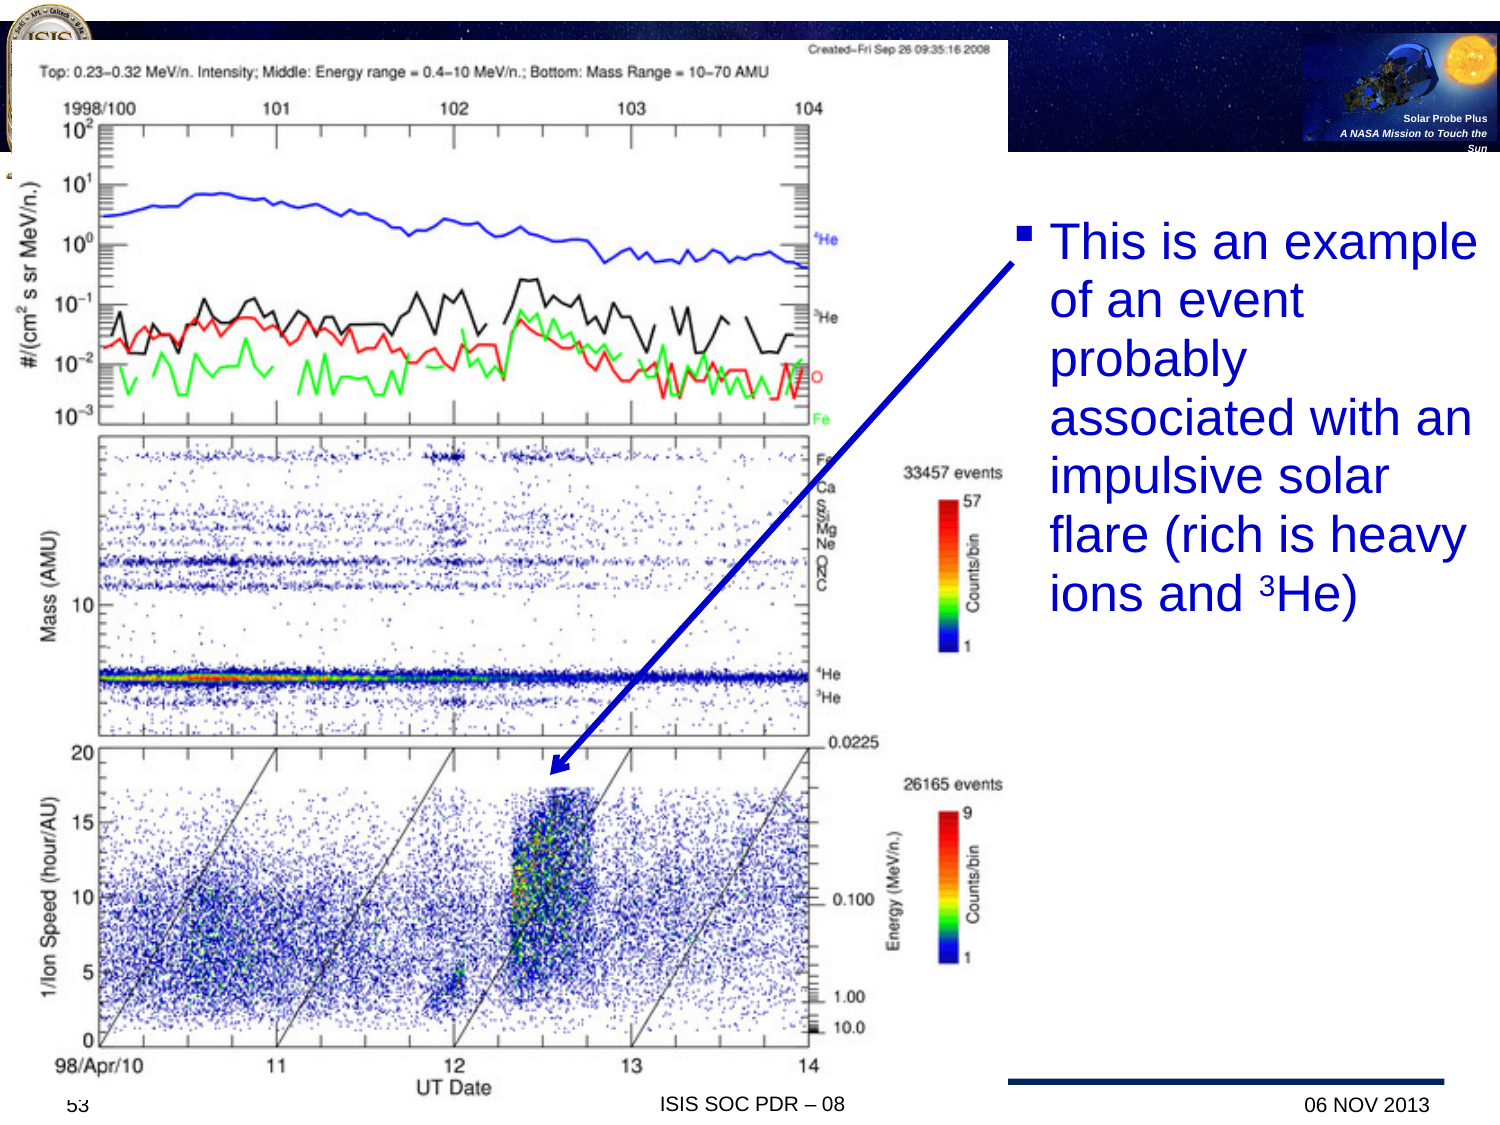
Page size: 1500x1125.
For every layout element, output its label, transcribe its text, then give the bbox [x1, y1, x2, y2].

list This is an example of an event probably associated with an impulsive solar flare (rich is heavy ions and 3He) [1012, 212, 1500, 626]
picture [0, 2, 1500, 1101]
text_box ISIS SOC PDR – 08 [376, 1083, 1129, 1124]
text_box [549, 262, 1013, 776]
